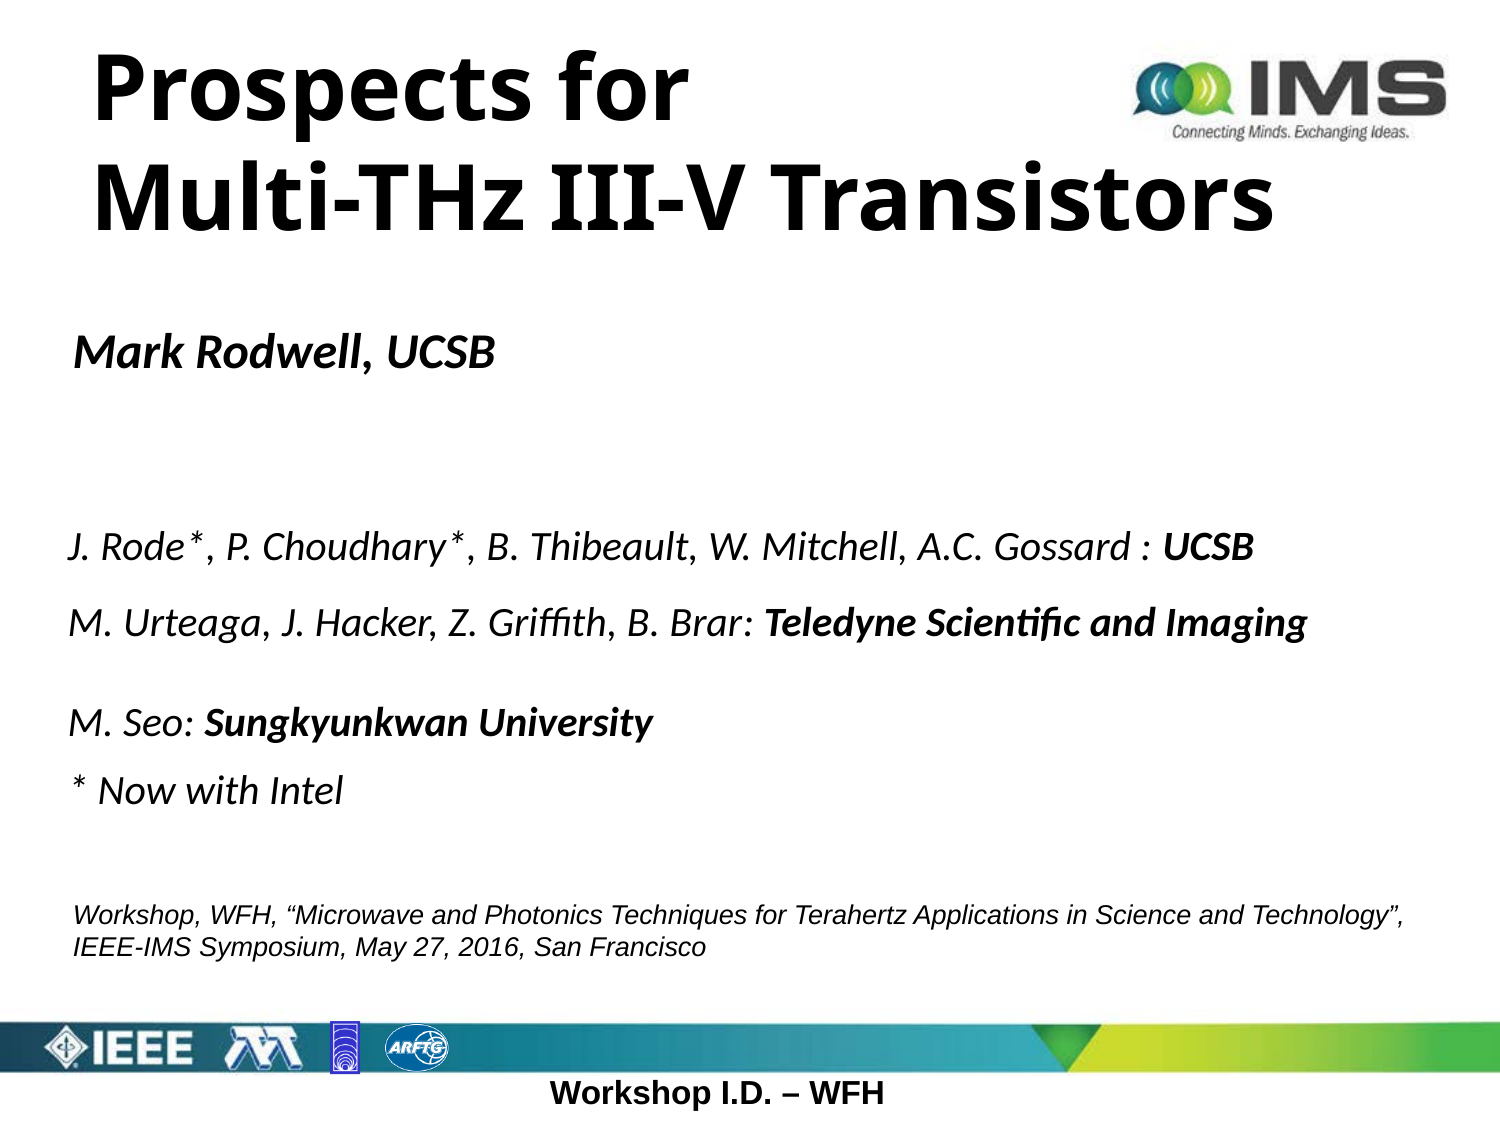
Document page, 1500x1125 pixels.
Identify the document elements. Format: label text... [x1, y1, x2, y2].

picture [0, 0, 1500, 1125]
text_box J. Rode*, P. Choudhary*, B. Thibeault, W. Mitchell, A.C. Gossard : UCSB [52, 516, 1410, 577]
text_box Workshop, WFH, “Microwave and Photonics Techniques for Terahertz Applications in Science and Technology”, IEEE-IMS Symposium, May 27, 2016, San Francisco [59, 890, 1473, 969]
title Prospects for Multi-THz III-V Transistors [75, 45, 1425, 233]
text_box * Now with Intel [52, 761, 1435, 822]
text_box Mark Rodwell, UCSB [72, 325, 1123, 380]
text_box M. Seo: Sungkyunkwan University [52, 692, 1410, 753]
text_box M. Urteaga, J. Hacker, Z. Griffith, B. Brar: Teledyne Scientific and Imaging [52, 593, 1410, 653]
